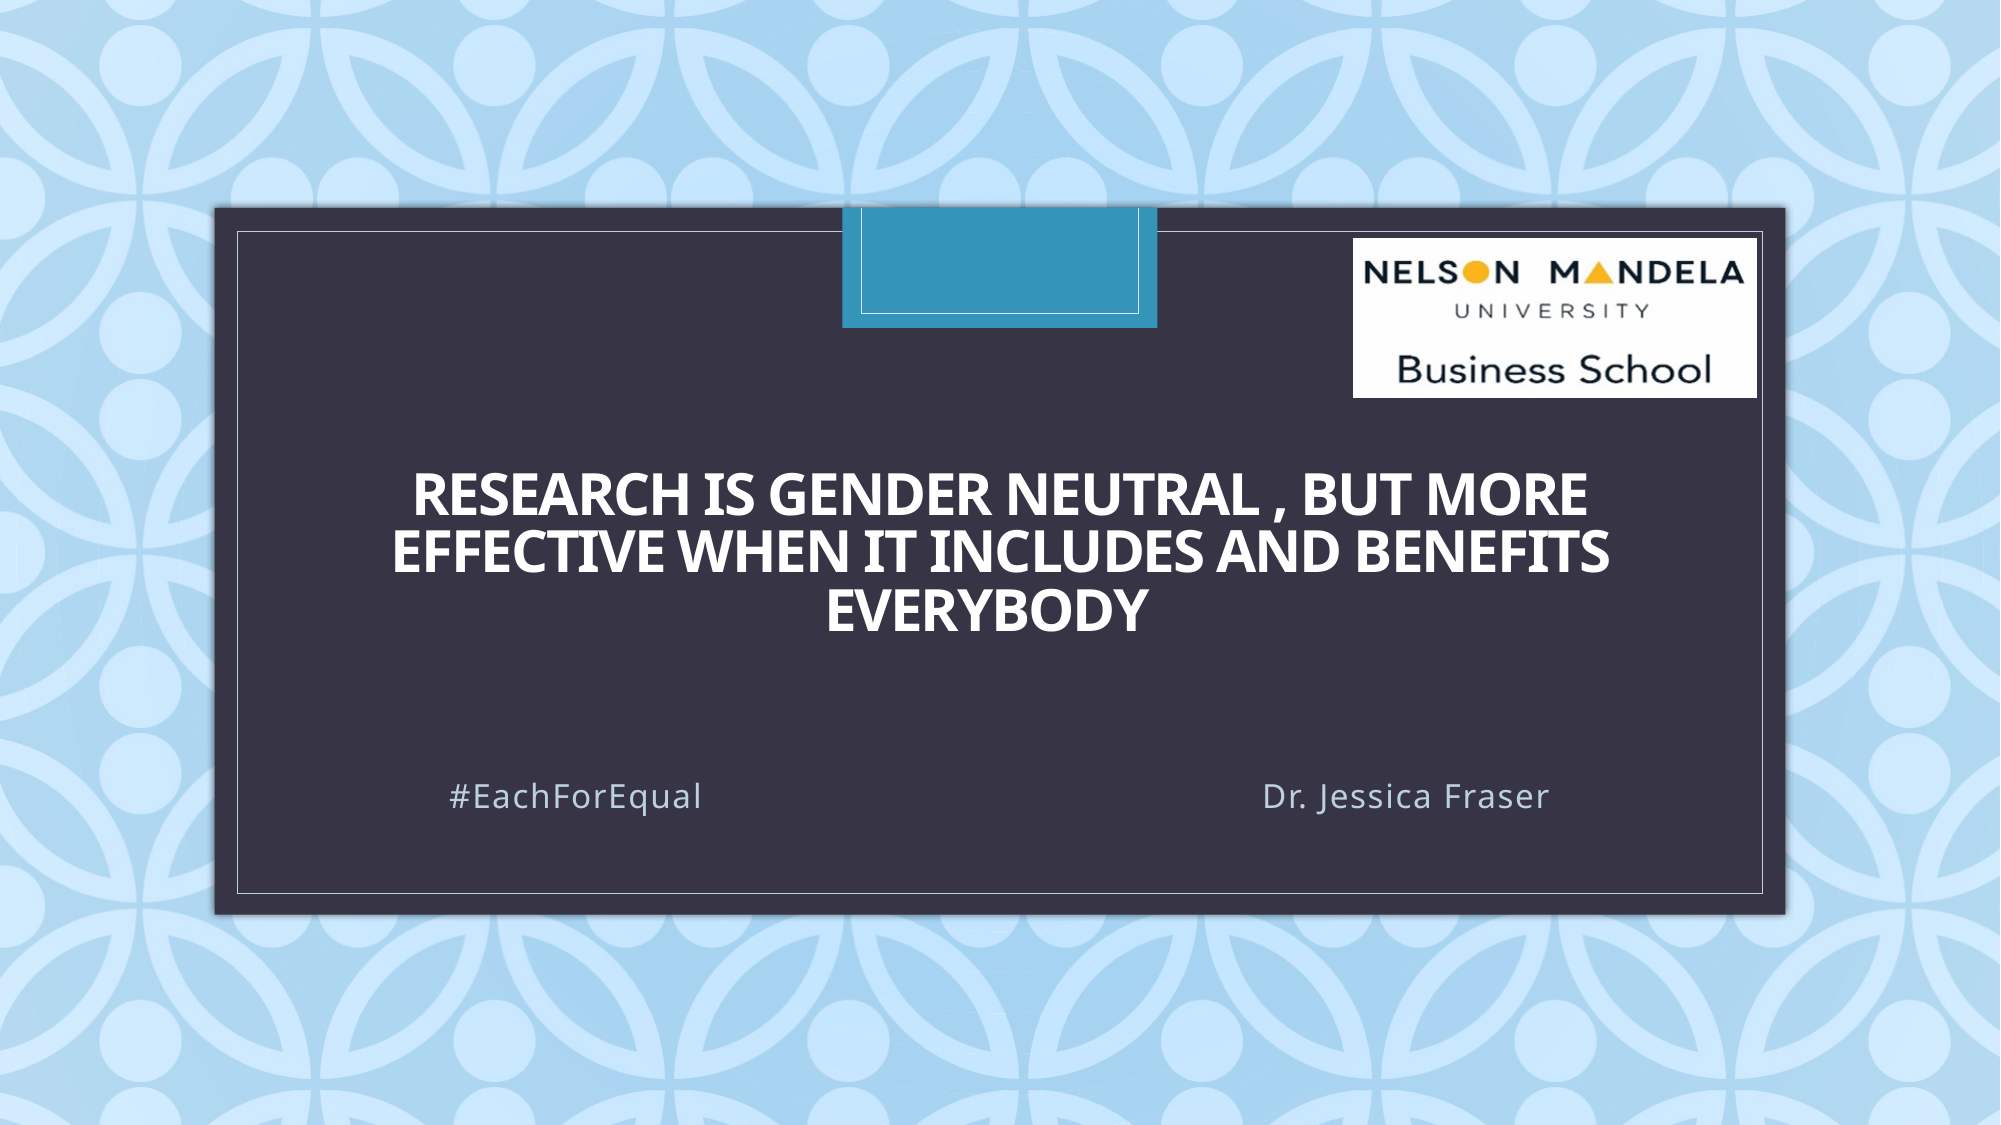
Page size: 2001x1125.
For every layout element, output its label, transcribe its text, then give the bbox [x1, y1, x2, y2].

title Research is gender neutral , but more effective when it includes and benefits everybody [256, 343, 1744, 768]
picture [1353, 238, 1757, 398]
subtitle #EachForEqual Dr. Jessica Fraser [256, 768, 1745, 844]
